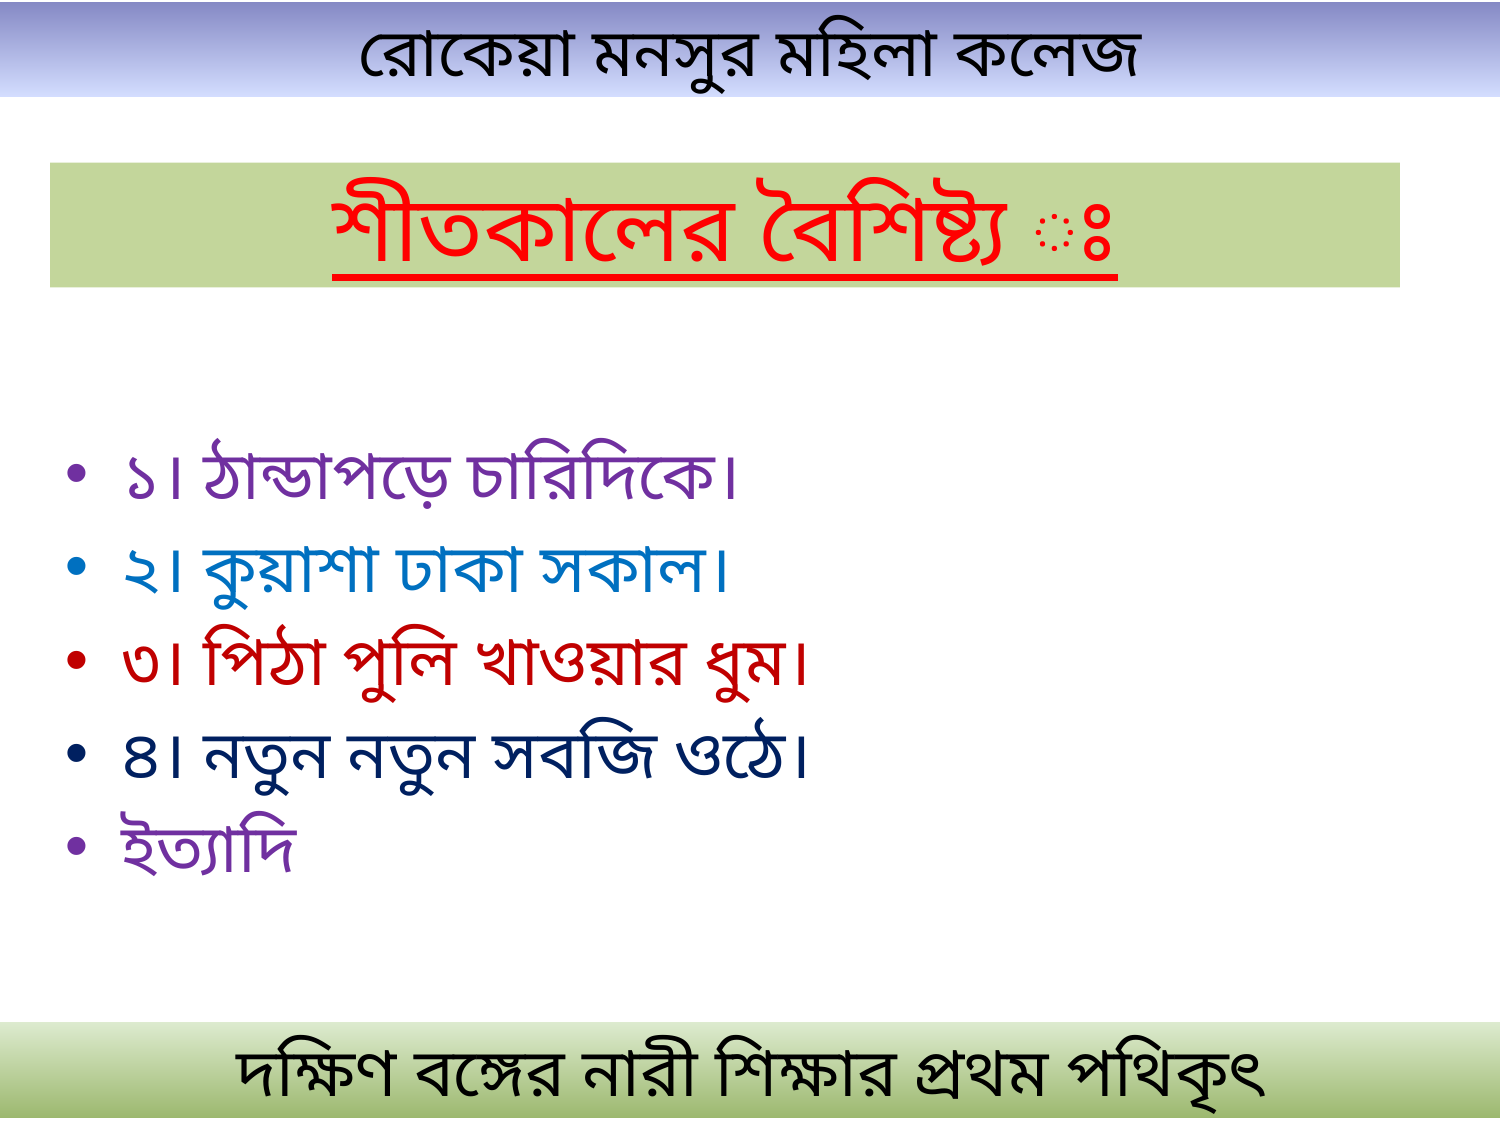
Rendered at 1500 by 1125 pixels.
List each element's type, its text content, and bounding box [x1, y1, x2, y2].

list ১। ঠান্ডাপড়ে চারিদিকে। ২। কুয়াশা ঢাকা সকাল। ৩। পিঠা পুলি খাওয়ার ধুম। ৪। নতুন নতুন সবজি ওঠে। ইত্যাদি [50, 425, 1400, 875]
title শীতকালের বৈশিষ্ট্য ঃ [50, 162, 1400, 288]
